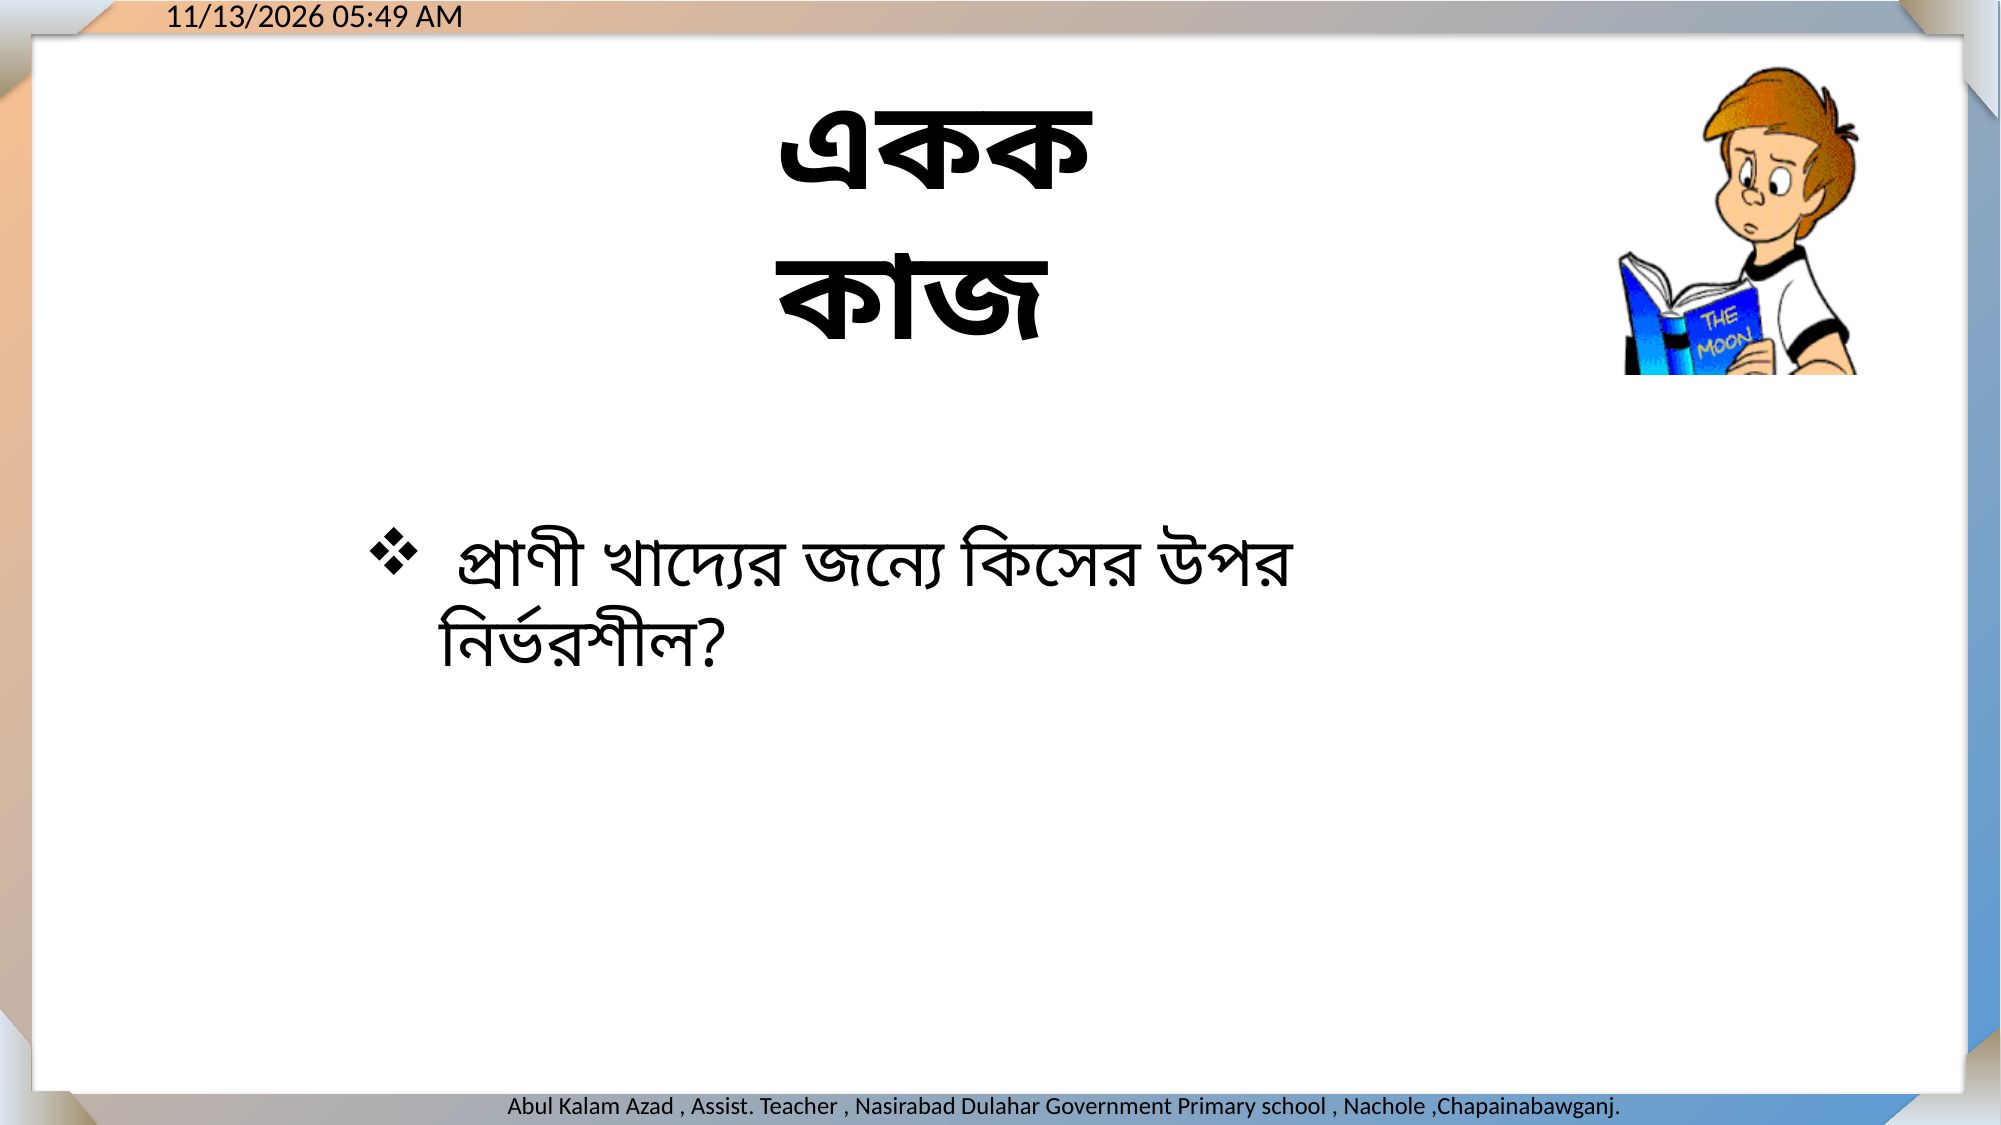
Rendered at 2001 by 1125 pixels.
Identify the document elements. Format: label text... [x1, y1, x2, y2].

text_box প্রাণী খাদ্যের জন্যে কিসের উপর নির্ভরশীল? [349, 512, 1414, 688]
text_box একক কাজ [762, 57, 1264, 373]
picture [1604, 47, 1903, 376]
